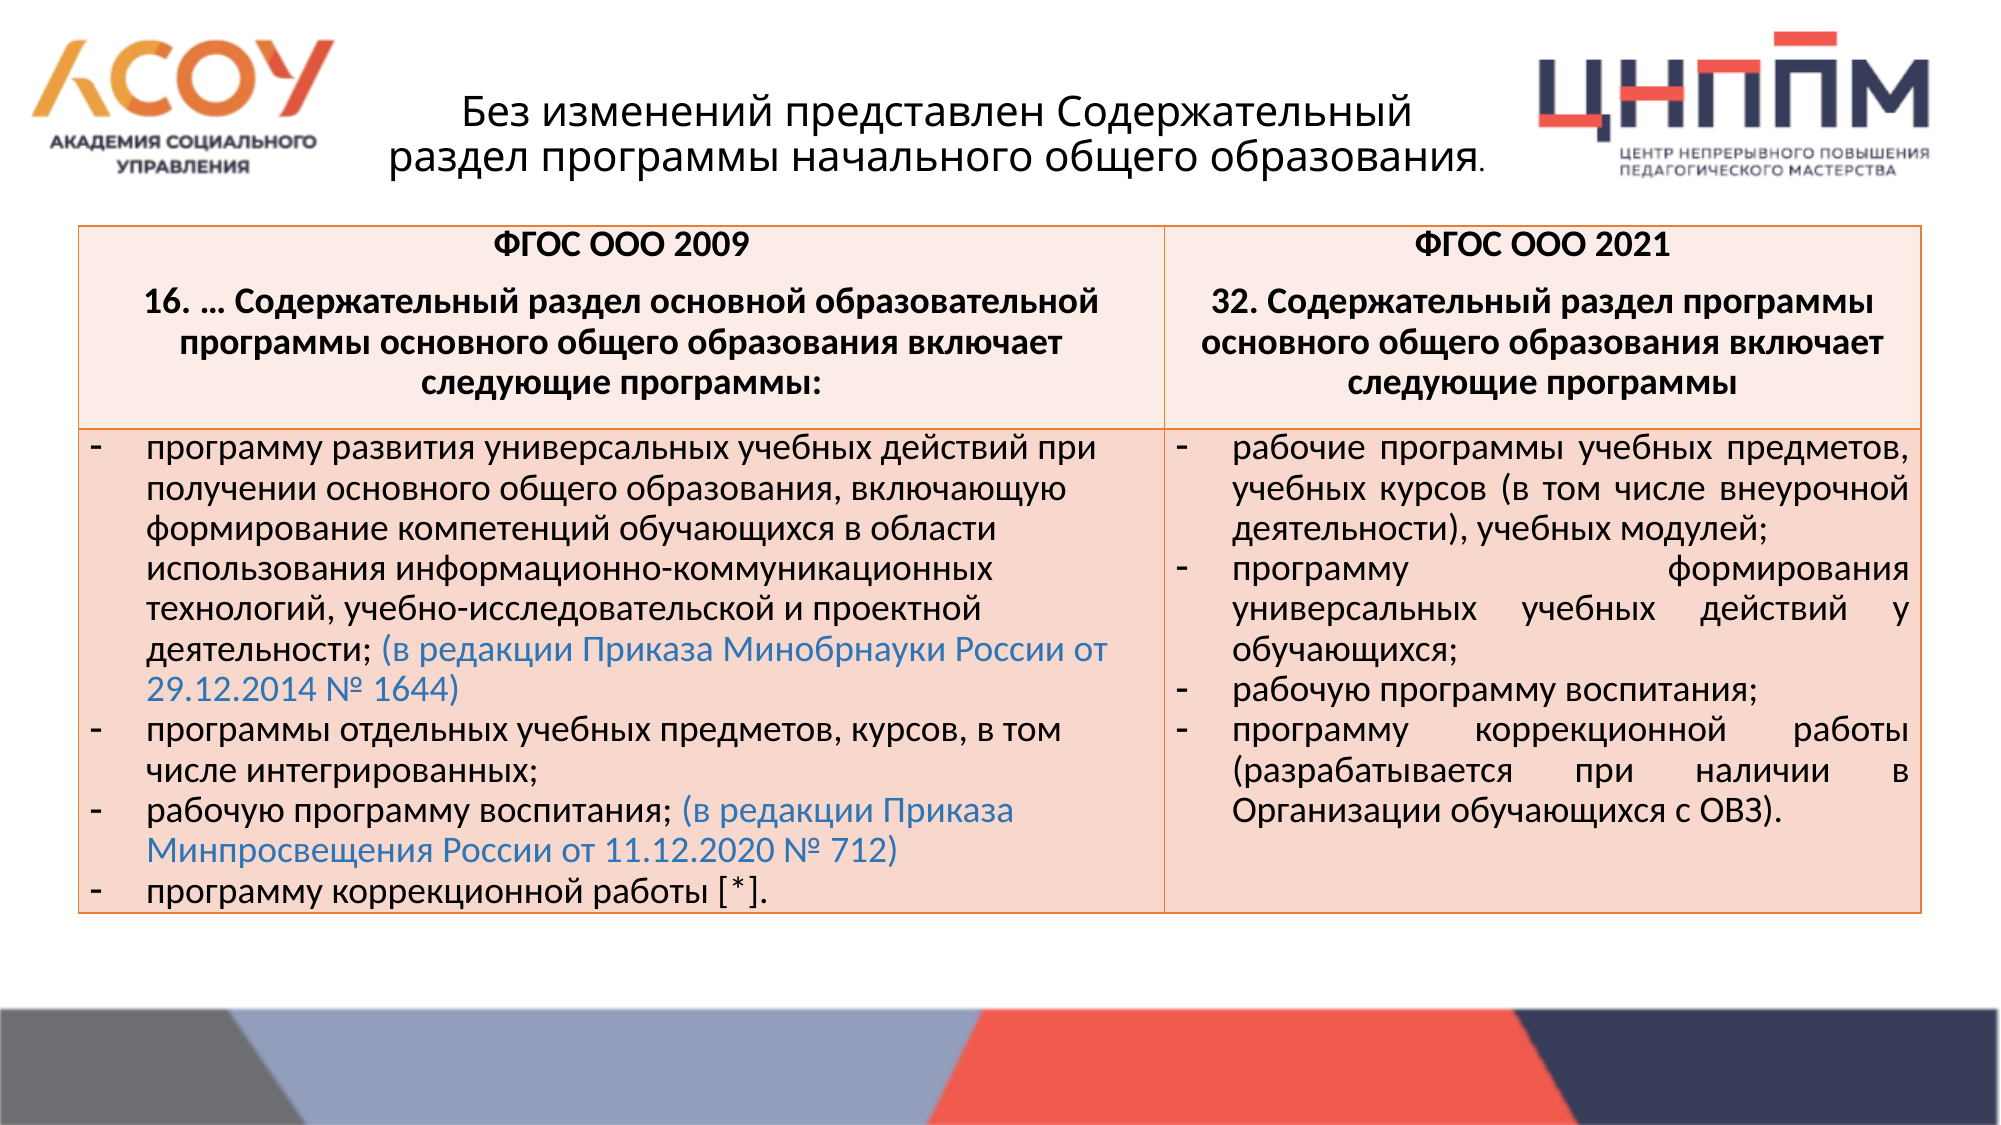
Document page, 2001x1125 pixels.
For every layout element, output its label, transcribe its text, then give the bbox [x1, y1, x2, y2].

table_cell рабочие программы учебных предметов, учебных курсов (в том числе внеурочной деятельности), учебных модулей; программу формирования универсальных учебных действий у обучающихся; рабочую программу воспитания; программу коррекционной работы (разрабатывается при наличии в Организации обучающихся с ОВЗ). [1165, 430, 1920, 912]
table_cell программу развития универсальных учебных действий при получении основного общего образования, включающую формирование компетенций обучающихся в области использования информационно-коммуникационных технологий, учебно-исследовательской и проектной деятельности; (в редакции Приказа Минобрнауки России от 29.12.2014 № 1644) программы отдельных учебных предметов, курсов, в том числе интегрированных; рабочую программу воспитания; (в редакции Приказа Минпросвещения России от 11.12.2020 № 712) программу коррекционной работы [*]. [79, 430, 1164, 912]
picture [0, 0, 2001, 1125]
title Без изменений представлен Содержательный раздел программы начального общего образования. [370, 59, 1504, 225]
table_header ФГОС ООО 2021 32. Содержательный раздел программы основного общего образования включает следующие программы [1165, 227, 1920, 428]
table_header ФГОС ООО 2009 16. … Содержательный раздел основной образовательной программы основного общего образования включает следующие программы: [79, 227, 1164, 428]
